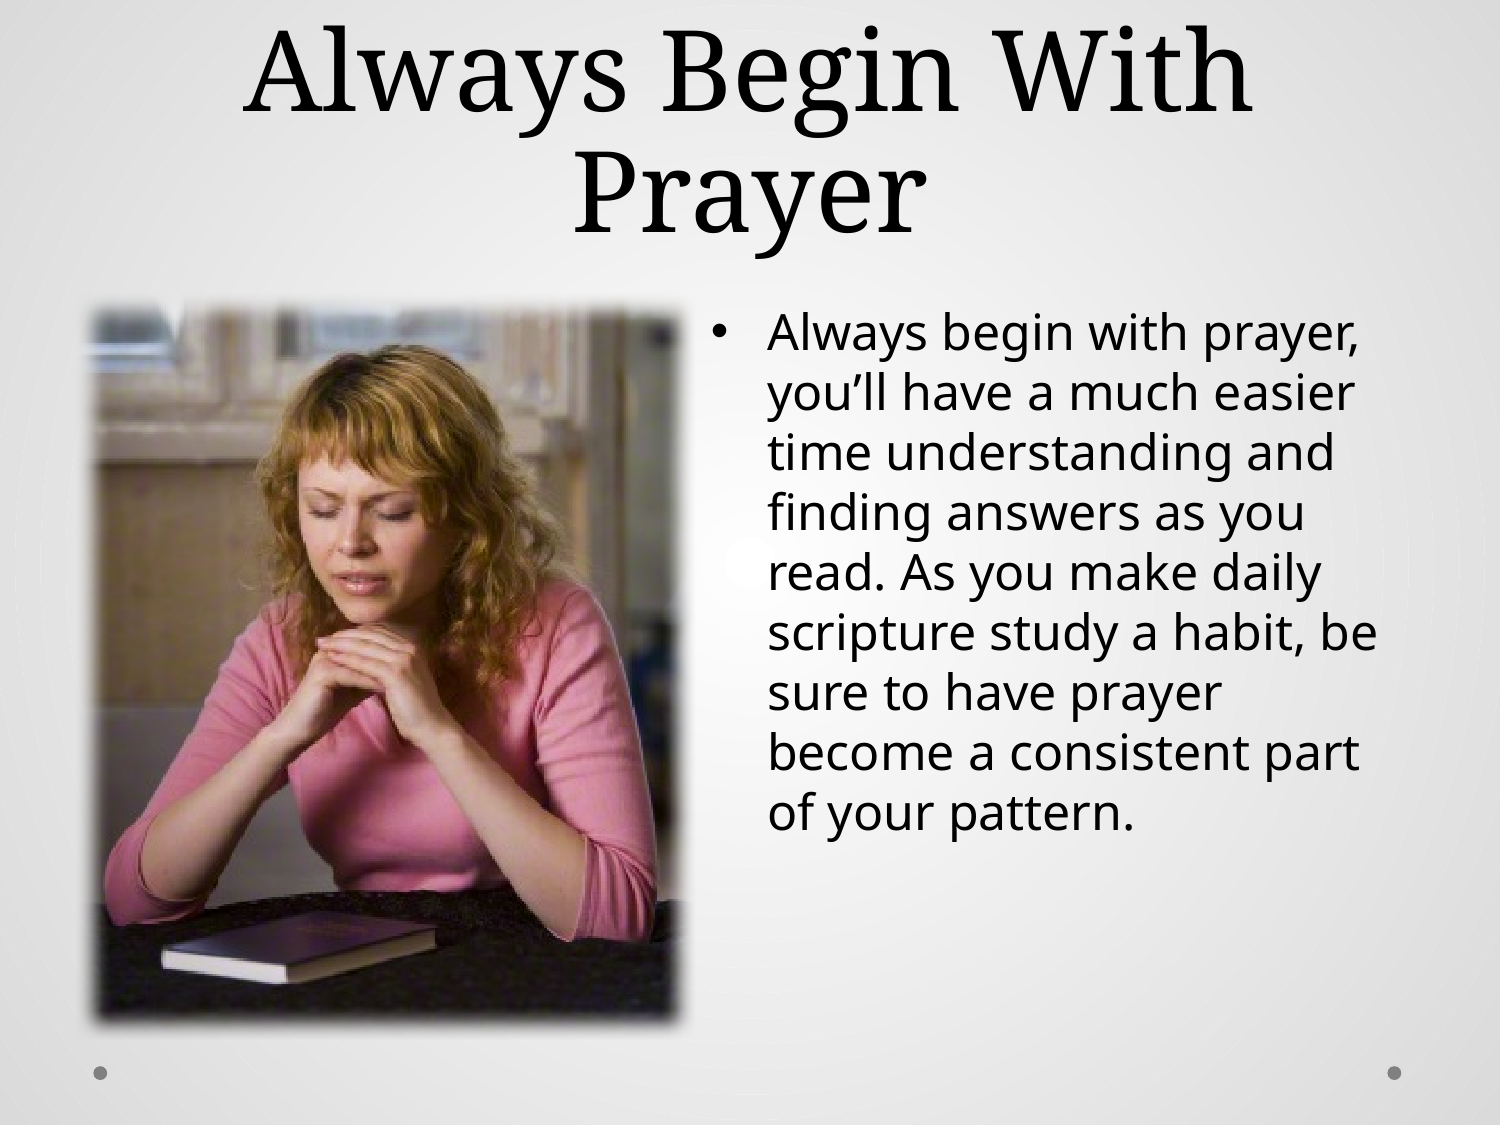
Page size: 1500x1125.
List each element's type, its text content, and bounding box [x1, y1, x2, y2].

title Always Begin With Prayer [75, 0, 1425, 263]
picture [74, 292, 697, 1040]
list Always begin with prayer, you’ll have a much easier time understanding and finding answers as you read. As you make daily scripture study a habit, be sure to have prayer become a consistent part of your pattern. [697, 292, 1425, 1040]
